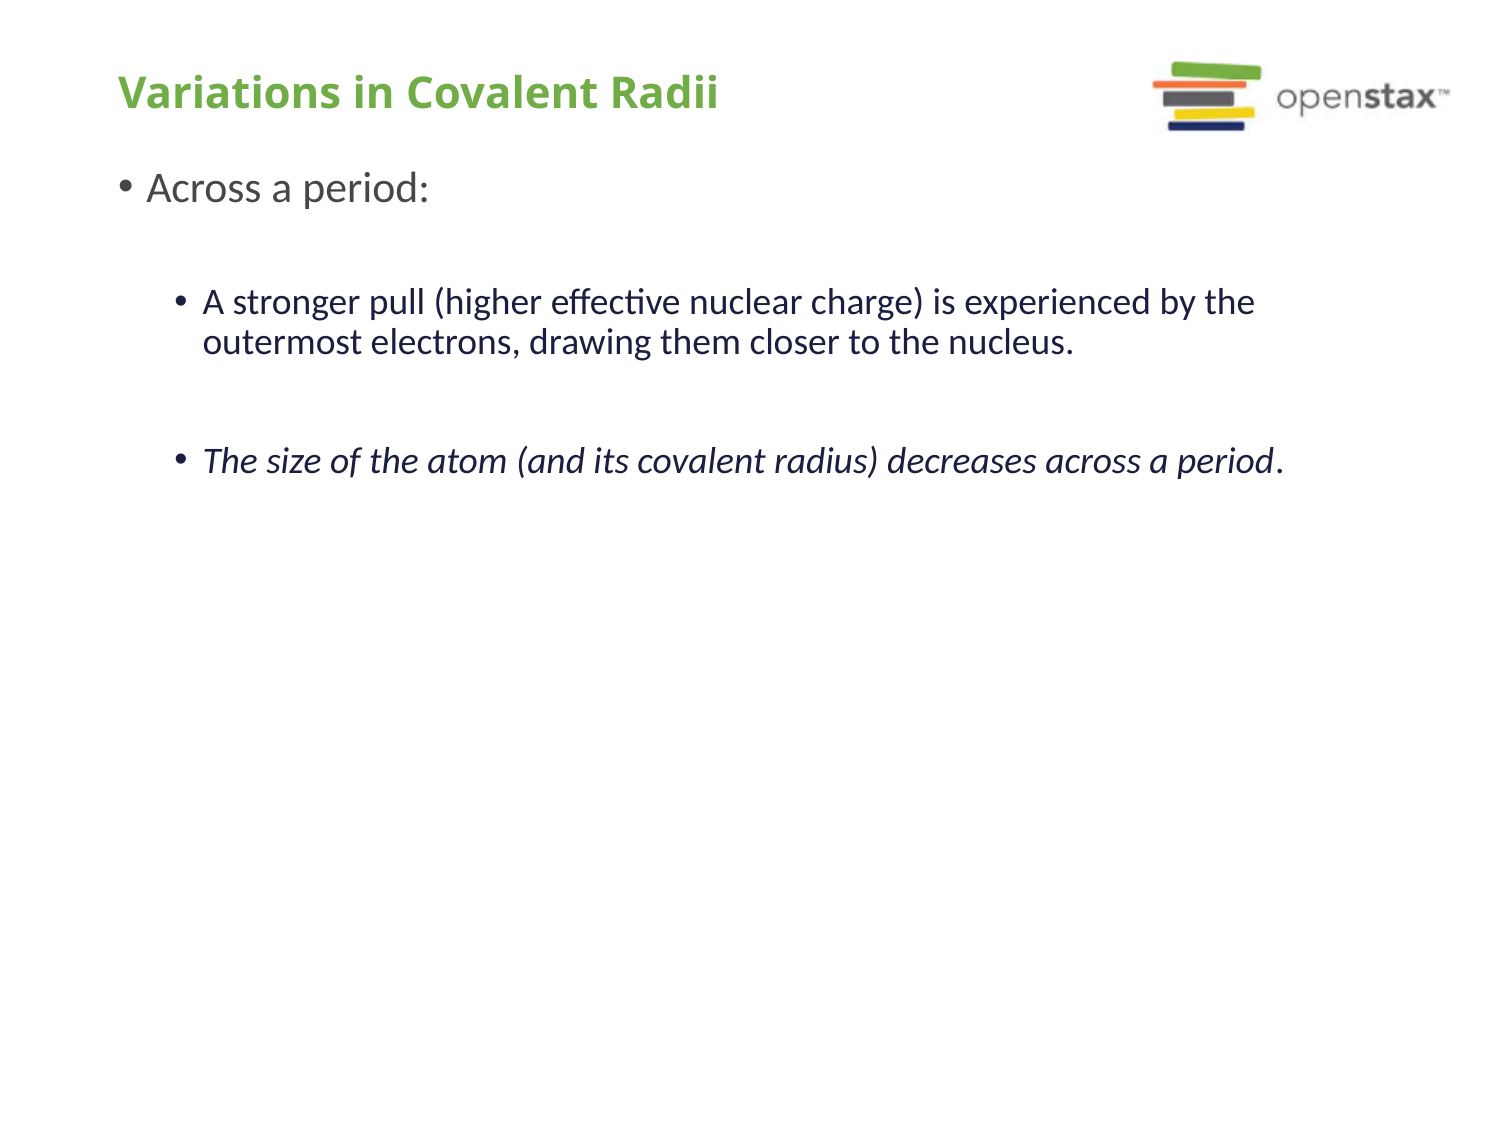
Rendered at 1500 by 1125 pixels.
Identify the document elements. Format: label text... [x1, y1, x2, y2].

list Across a period: A stronger pull (higher effective nuclear charge) is experienced by the outermost electrons, drawing them closer to the nucleus. The size of the atom (and its covalent radius) decreases across a period. [103, 156, 1397, 780]
title Variations in Covalent Radii [103, 59, 1397, 130]
picture [1151, 59, 1452, 134]
